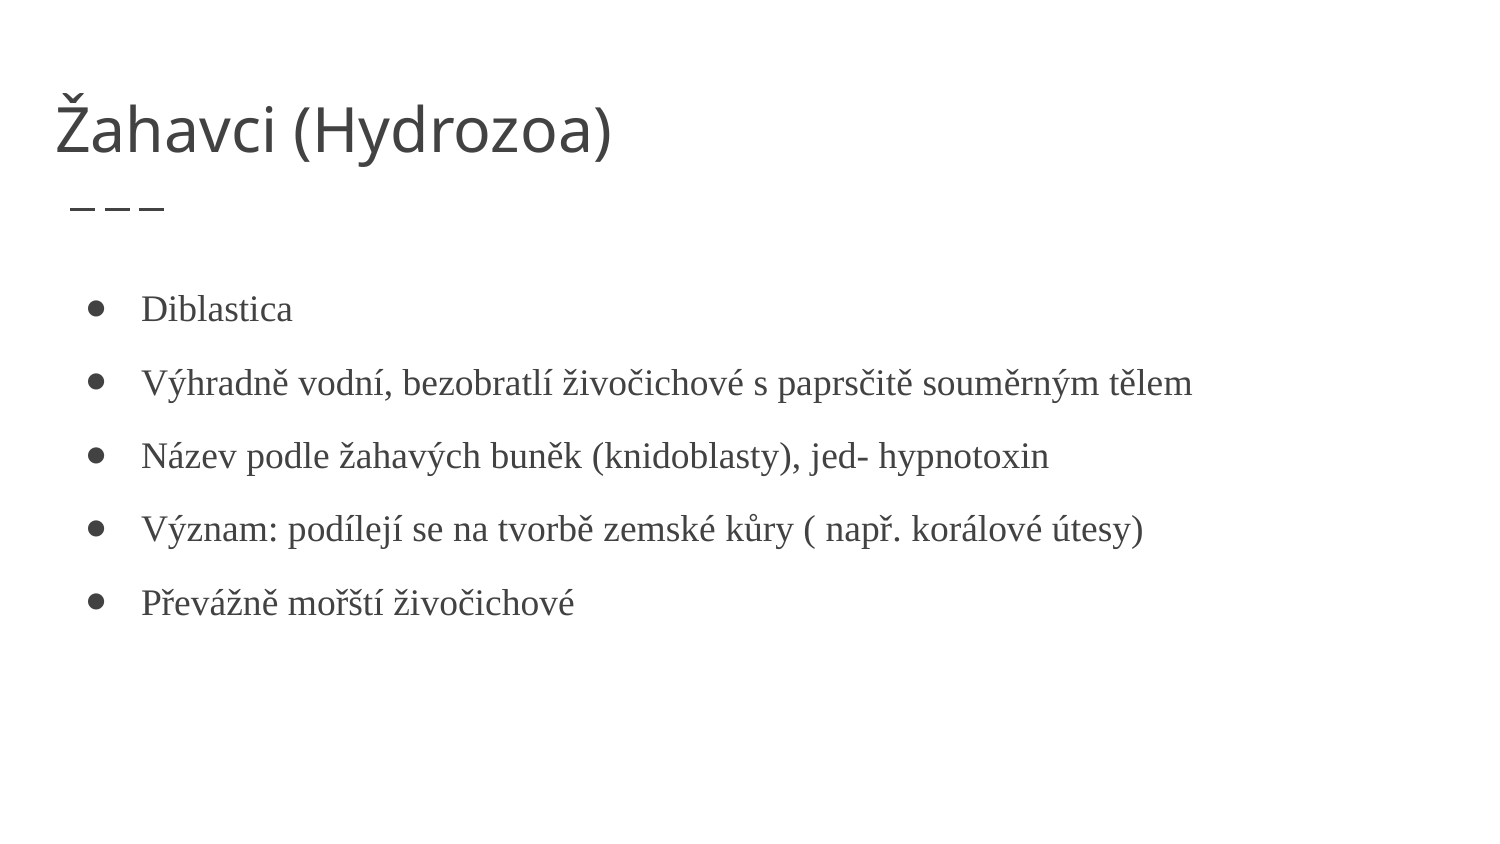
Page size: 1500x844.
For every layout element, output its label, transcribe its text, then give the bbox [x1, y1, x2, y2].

title Žahavci (Hydrozoa) [40, 59, 1438, 180]
list Diblastica Výhradně vodní, bezobratlí živočichové s paprsčitě souměrným tělem Název podle žahavých buněk (knidoblasty), jed- hypnotoxin Význam: podílejí se na tvorbě zemské kůry ( např. korálové útesy) Převážně mořští živočichové [51, 240, 1449, 750]
